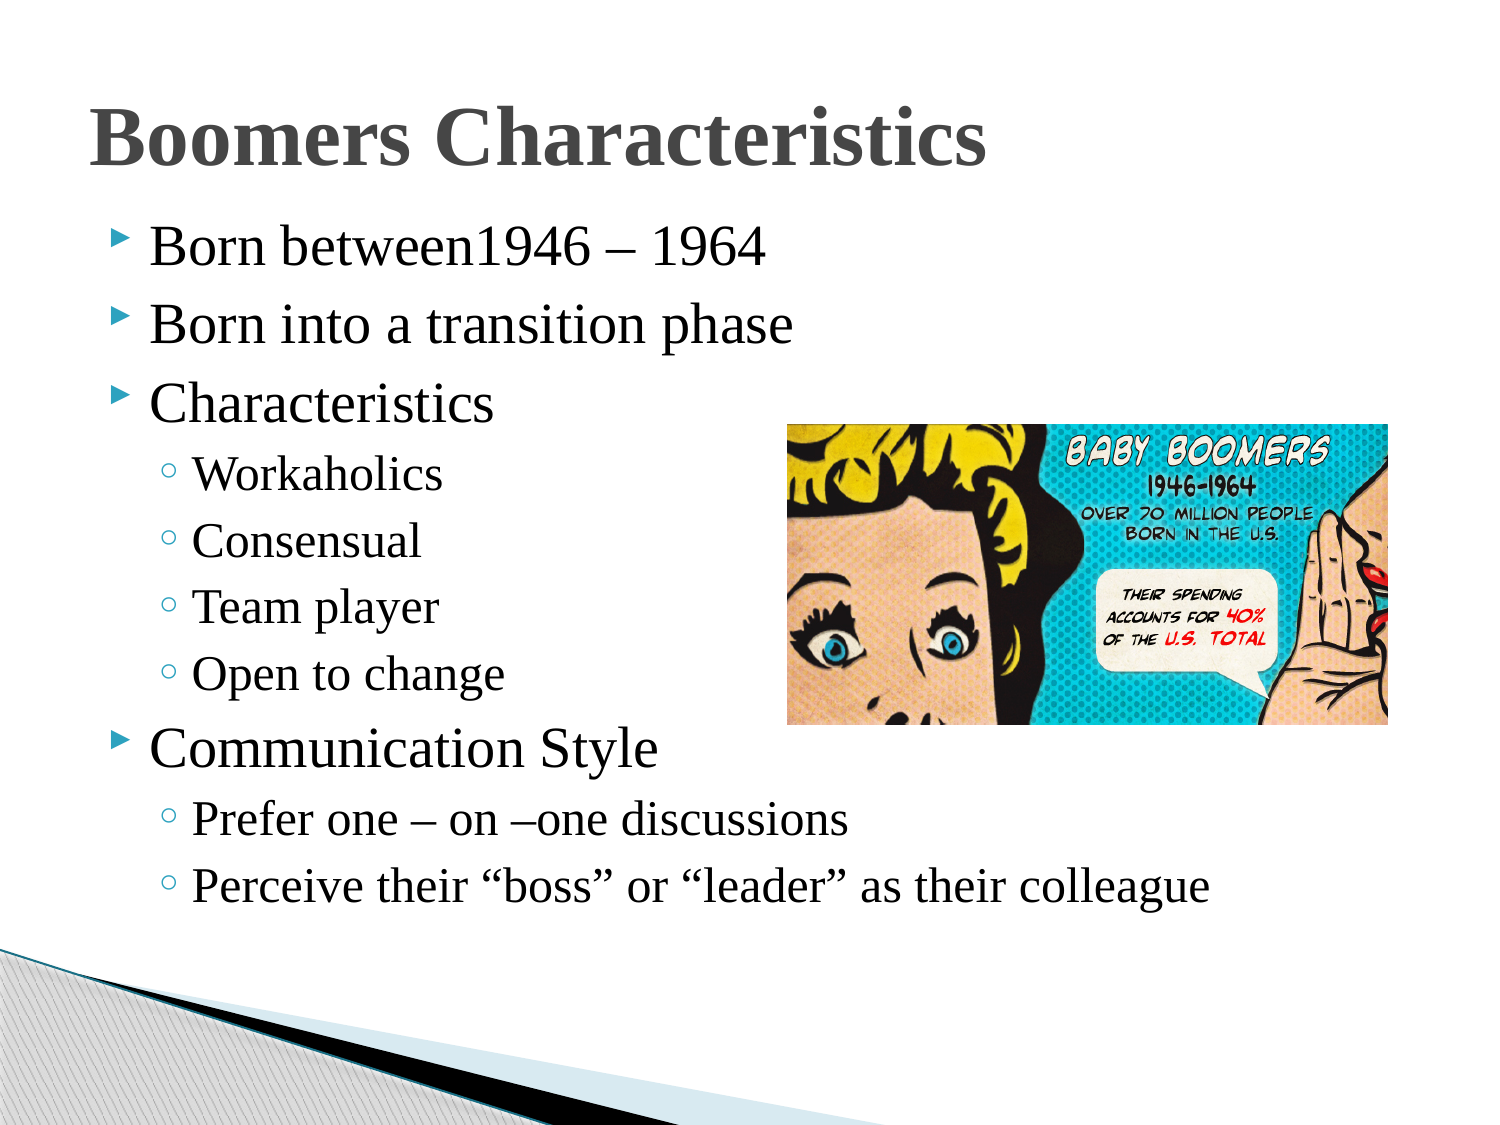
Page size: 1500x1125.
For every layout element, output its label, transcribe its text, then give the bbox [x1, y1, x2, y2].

list Born between1946 – 1964 Born into a transition phase Characteristics Workaholics Consensual Team player Open to change Communication Style Prefer one – on –one discussions Perceive their “boss” or “leader” as their colleague [75, 225, 1425, 1038]
title Boomers Characteristics [75, 37, 1425, 225]
picture [787, 424, 1388, 726]
